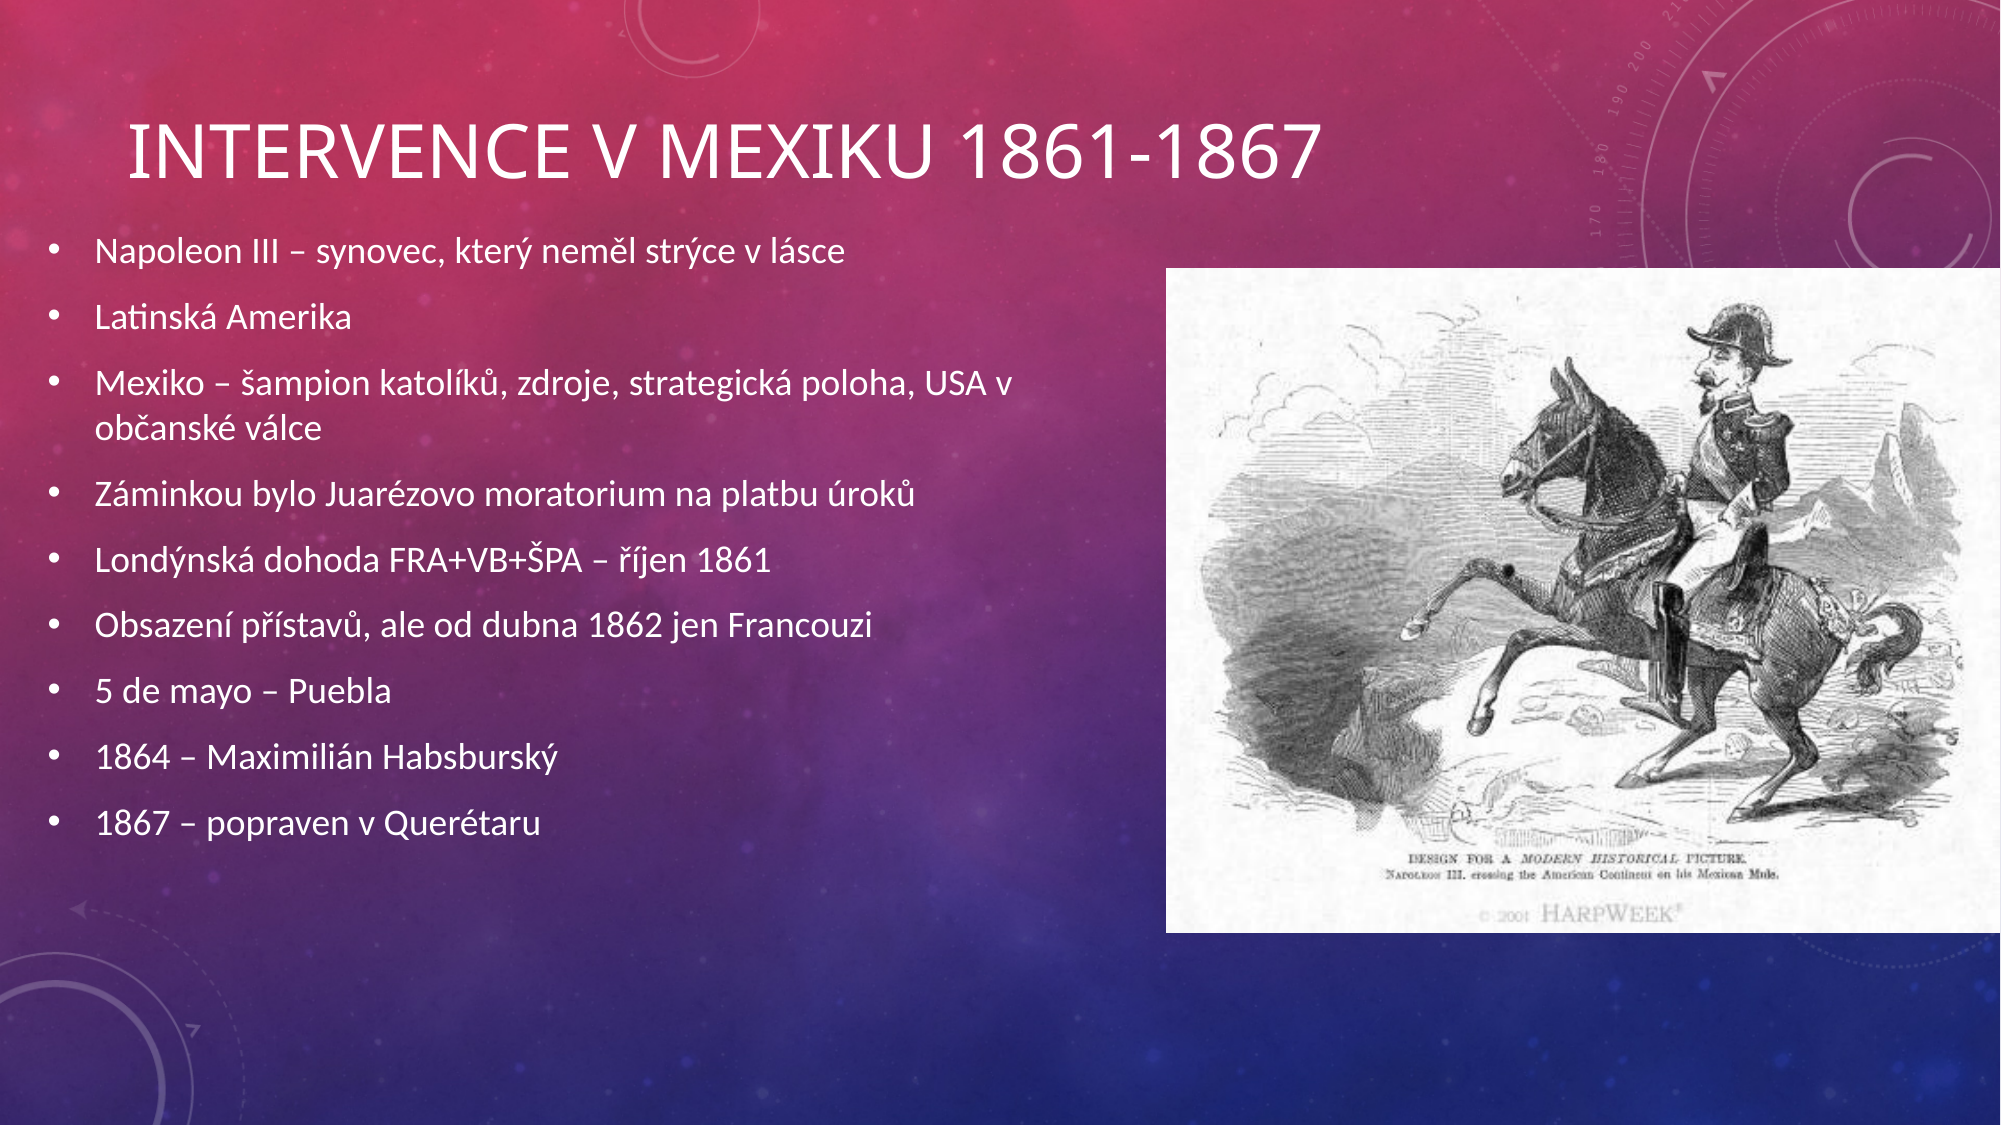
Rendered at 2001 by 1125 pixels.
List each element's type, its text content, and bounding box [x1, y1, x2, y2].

picture [0, 0, 2001, 1125]
list Napoleon III – synovec, který neměl strýce v lásce Latinská Amerika Mexiko – šampion katolíků, zdroje, strategická poloha, USA v občanské válce Záminkou bylo Juarézovo moratorium na platbu úroků Londýnská dohoda FRA+VB+ŠPA – říjen 1861 Obsazení přístavů, ale od dubna 1862 jen Francouzi 5 de mayo – Puebla 1864 – Maximilián Habsburský 1867 – popraven v Querétaru [32, 250, 1167, 950]
title Intervence v mexiku 1861-1867 [112, 29, 1775, 267]
